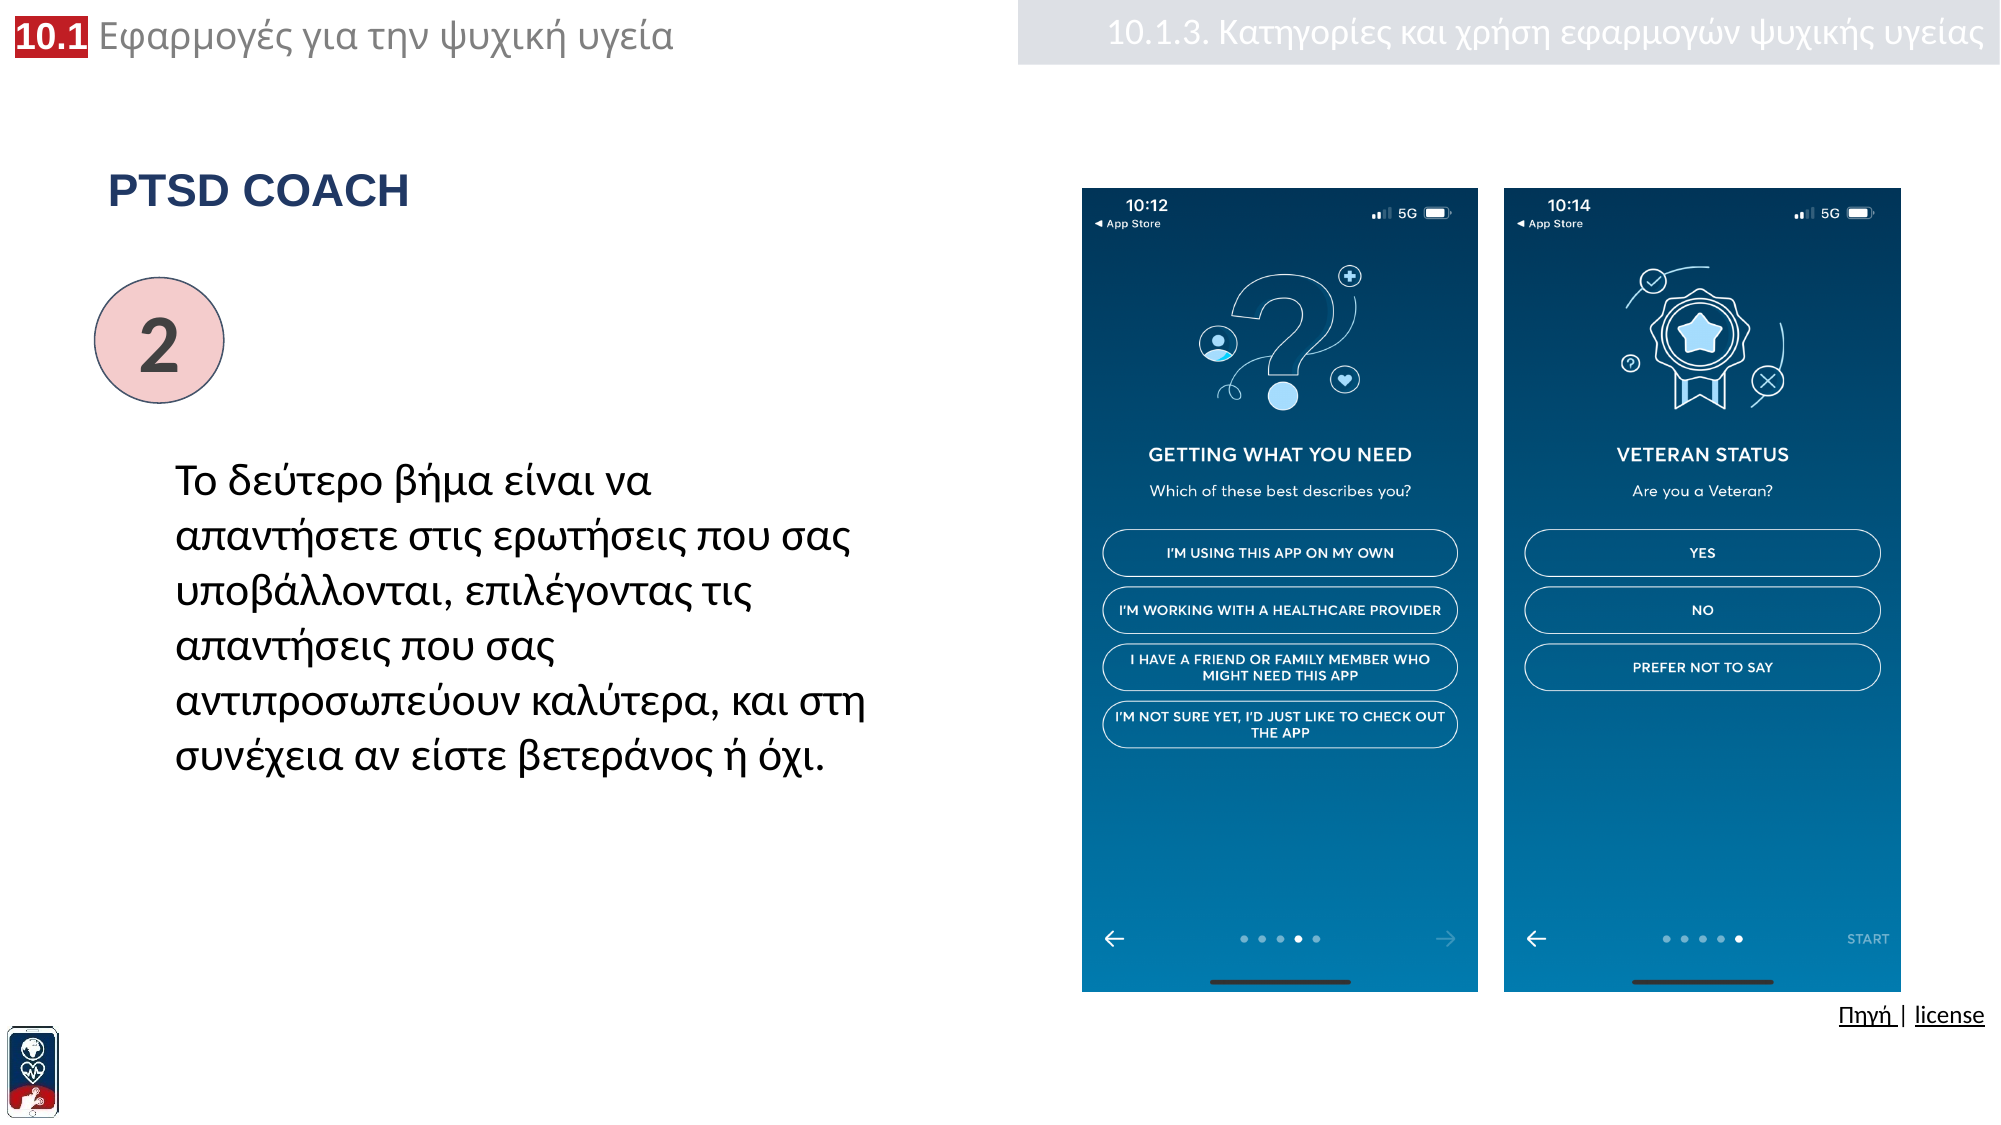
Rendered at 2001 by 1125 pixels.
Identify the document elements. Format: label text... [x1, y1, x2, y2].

picture [1081, 188, 1479, 440]
picture [1763, 448, 1775, 462]
picture [1265, 448, 1277, 463]
picture [1265, 671, 1271, 680]
picture [1617, 448, 1629, 461]
picture [1203, 712, 1208, 721]
picture [1140, 656, 1148, 663]
picture [1195, 655, 1200, 663]
picture [1334, 655, 1339, 663]
picture [1406, 449, 1411, 460]
picture [1169, 655, 1175, 664]
picture [1373, 655, 1379, 664]
picture [1175, 606, 1183, 614]
picture [1504, 188, 1901, 438]
picture [1155, 455, 1162, 463]
picture [1371, 549, 1377, 557]
text_box Πηγή | license [1604, 991, 2000, 1037]
picture [1291, 446, 1303, 461]
picture [1386, 446, 1395, 463]
picture [1280, 454, 1292, 462]
picture [1296, 671, 1302, 680]
picture [1633, 980, 1773, 984]
picture [1310, 656, 1315, 664]
picture [1294, 712, 1299, 721]
picture [1244, 448, 1251, 462]
picture [1719, 490, 1726, 496]
picture [1306, 713, 1312, 721]
picture [1274, 606, 1281, 614]
picture [1214, 448, 1220, 462]
picture [1661, 663, 1666, 672]
picture [1528, 936, 1545, 946]
picture [1328, 712, 1334, 721]
picture [1656, 448, 1665, 463]
picture [1263, 655, 1268, 664]
picture [1322, 446, 1335, 463]
picture [1697, 448, 1708, 463]
picture [1208, 448, 1214, 463]
picture [1177, 446, 1205, 462]
picture [1752, 446, 1762, 461]
picture [1246, 606, 1253, 614]
picture [7, 1026, 59, 1118]
picture [1779, 453, 1788, 463]
picture [1717, 446, 1726, 460]
title PTSD COACH [92, 138, 1908, 238]
picture [1669, 663, 1675, 672]
picture [1219, 549, 1226, 557]
picture [1632, 448, 1641, 463]
picture [1276, 655, 1281, 664]
picture [1385, 712, 1390, 721]
picture [1232, 712, 1238, 720]
picture [1223, 446, 1234, 463]
picture [1217, 655, 1223, 664]
picture [1242, 671, 1248, 680]
text_box 2 [123, 274, 232, 405]
picture [1165, 446, 1174, 463]
picture [1224, 712, 1230, 721]
text_box Το δεύτερο βήμα είναι να απαντήσετε στις ερωτήσεις που σας υποβάλλονται, επιλέγοντας τις απαντήσεις που σας αντιπροσωπεύουν καλύτερα, και στη συνέχεια αν είστε βετεράνος ή όχι. [160, 434, 896, 795]
picture [1358, 446, 1370, 463]
picture [1319, 606, 1326, 614]
picture [1339, 446, 1349, 463]
picture [1375, 448, 1383, 463]
picture [1713, 663, 1719, 671]
picture [1251, 448, 1262, 462]
text_box [94, 288, 123, 393]
picture [1355, 490, 1364, 496]
picture [1204, 655, 1209, 663]
picture [1729, 448, 1739, 461]
picture [1682, 452, 1693, 462]
picture [1669, 448, 1678, 461]
picture [1291, 549, 1299, 557]
picture [1399, 448, 1405, 463]
picture [1779, 448, 1787, 453]
picture [1409, 656, 1417, 663]
text_box 10.1.3. Κατηγορίες και χρήση εφαρμογών ψυχικής υγείας [1018, 0, 2000, 65]
picture [1211, 980, 1350, 984]
picture [1381, 655, 1386, 663]
picture [1740, 448, 1749, 460]
picture [1644, 448, 1653, 462]
picture [1341, 712, 1346, 721]
picture [1310, 448, 1320, 462]
picture [1106, 936, 1123, 946]
picture [1150, 448, 1161, 458]
picture [1342, 655, 1348, 664]
